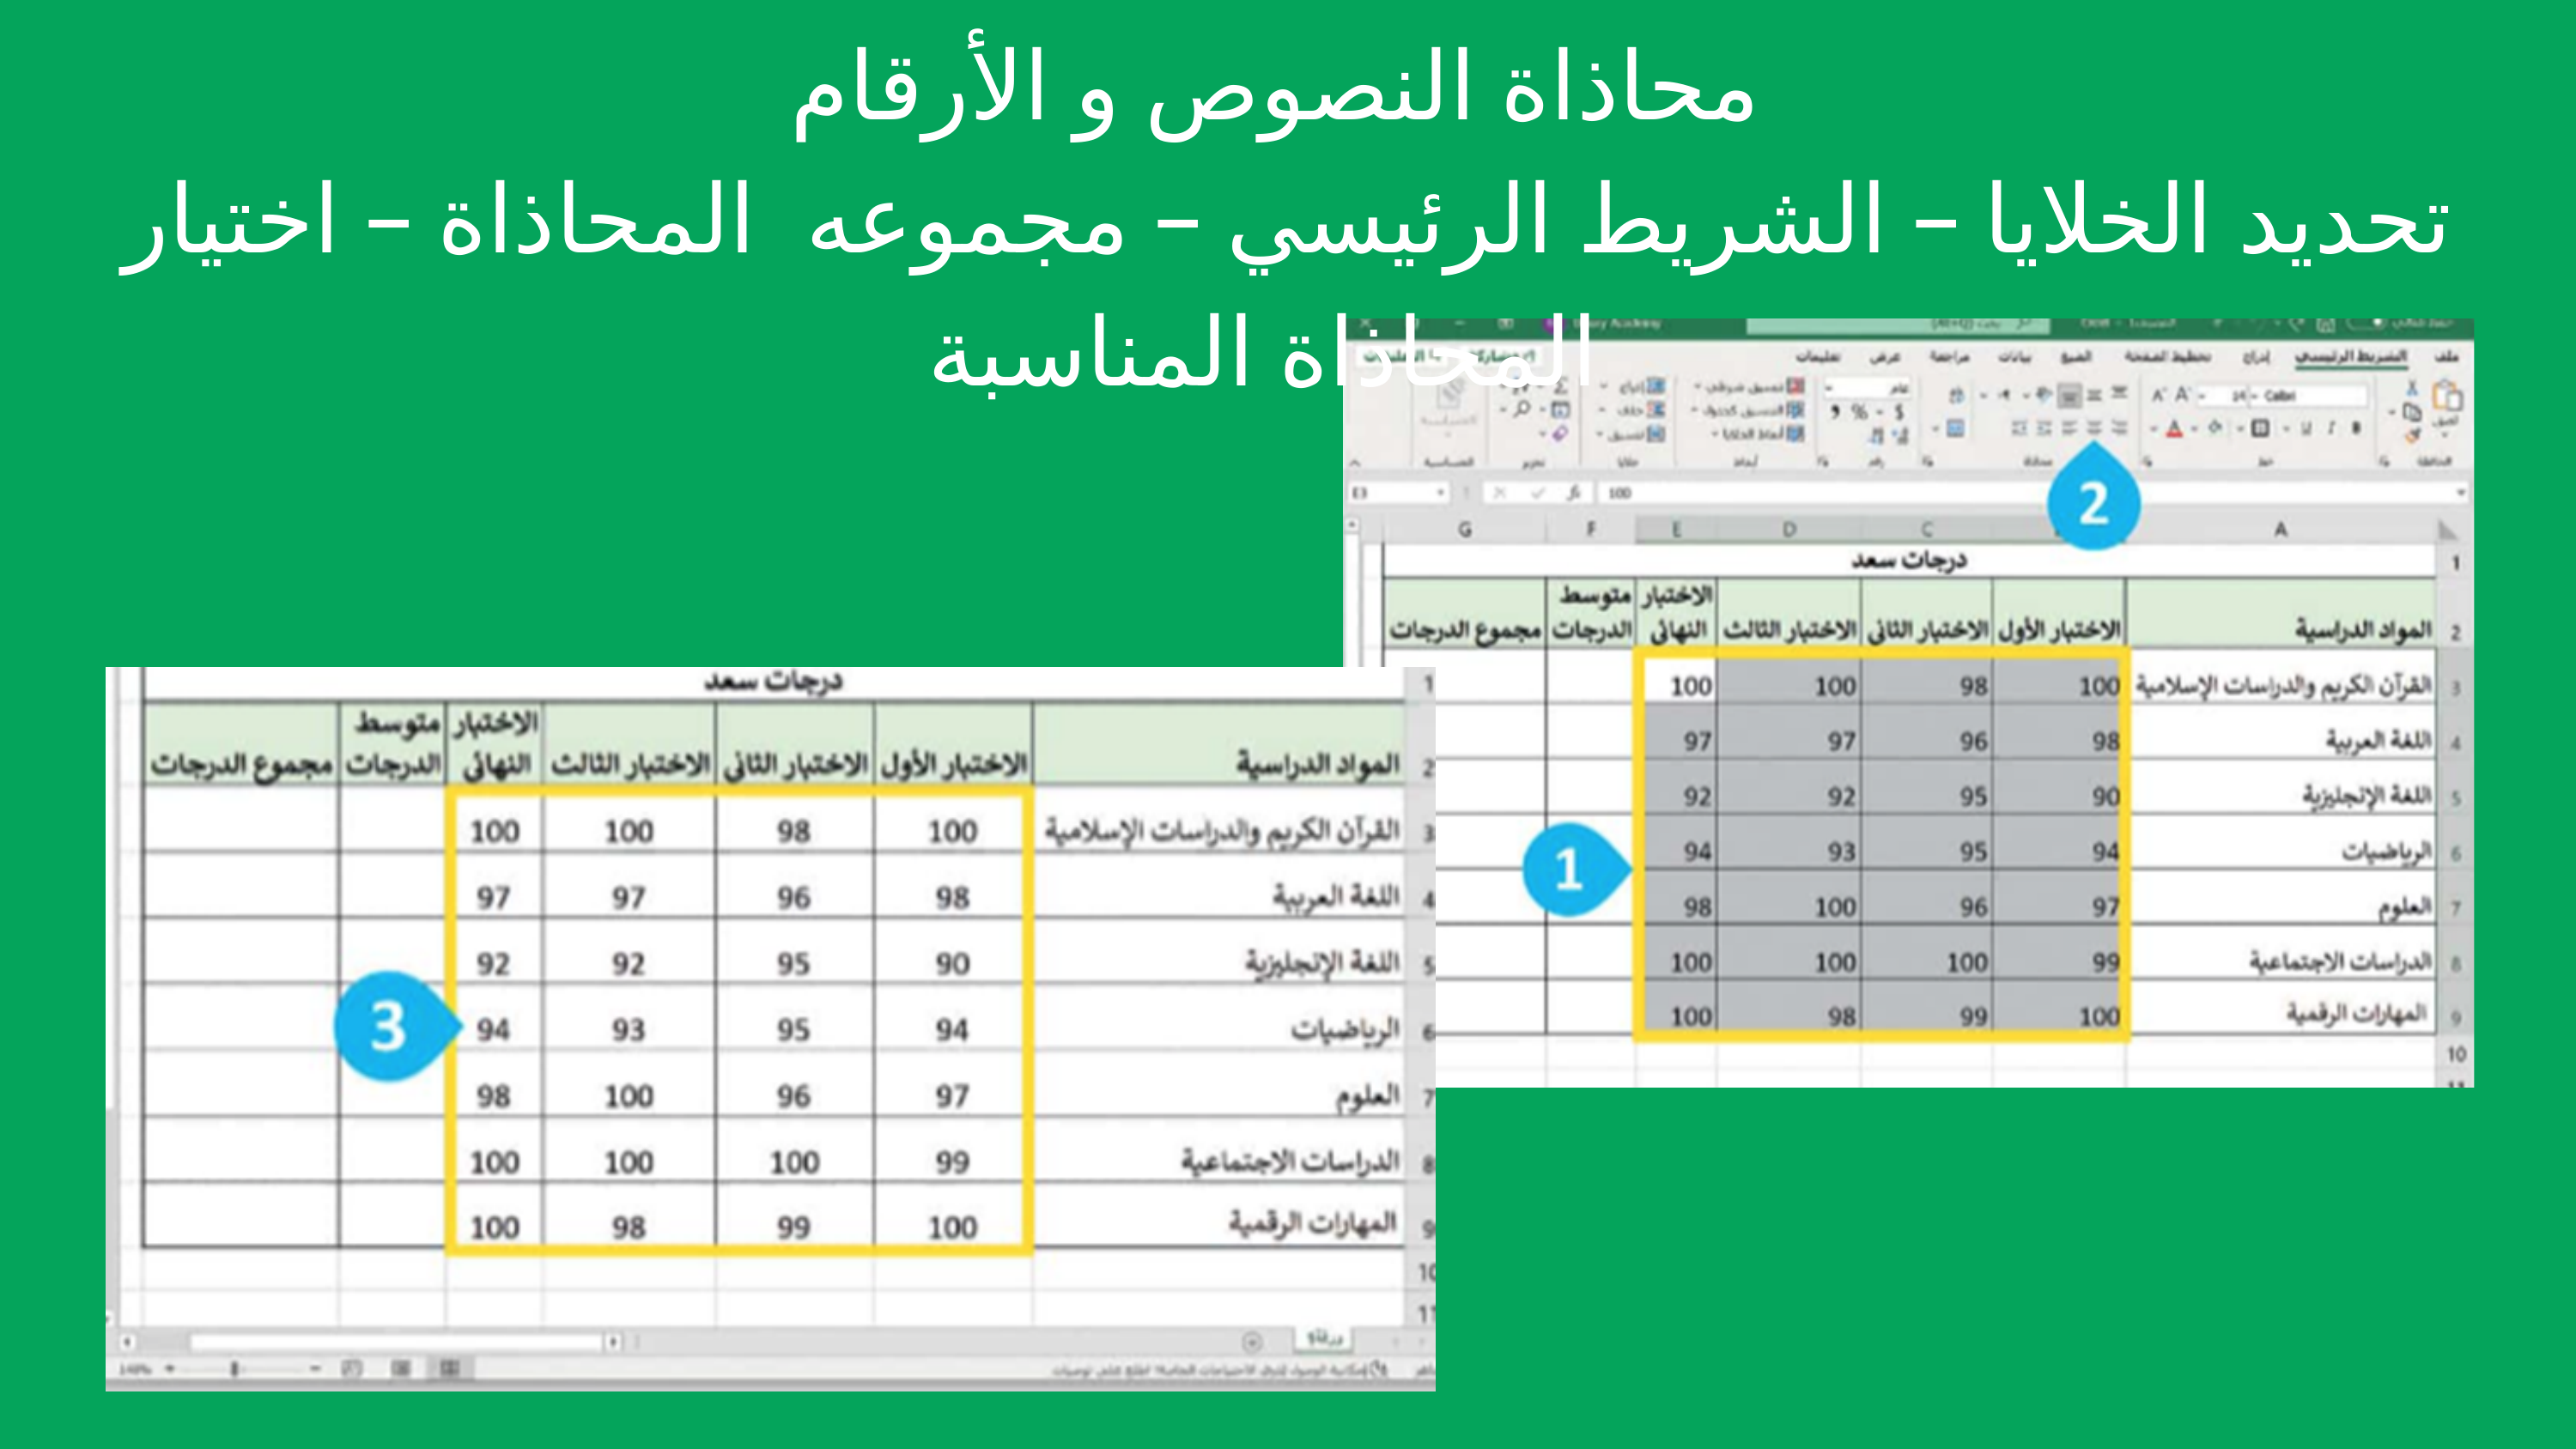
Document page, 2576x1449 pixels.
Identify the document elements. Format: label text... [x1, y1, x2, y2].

text_box محاذاة النصوص و الأرقام تحديد الخلايا – الشريط الرئيسي – مجموعه المحاذاة – اختيار المحاذاة المناسبة [0, 5, 2576, 405]
picture [105, 318, 2475, 1391]
